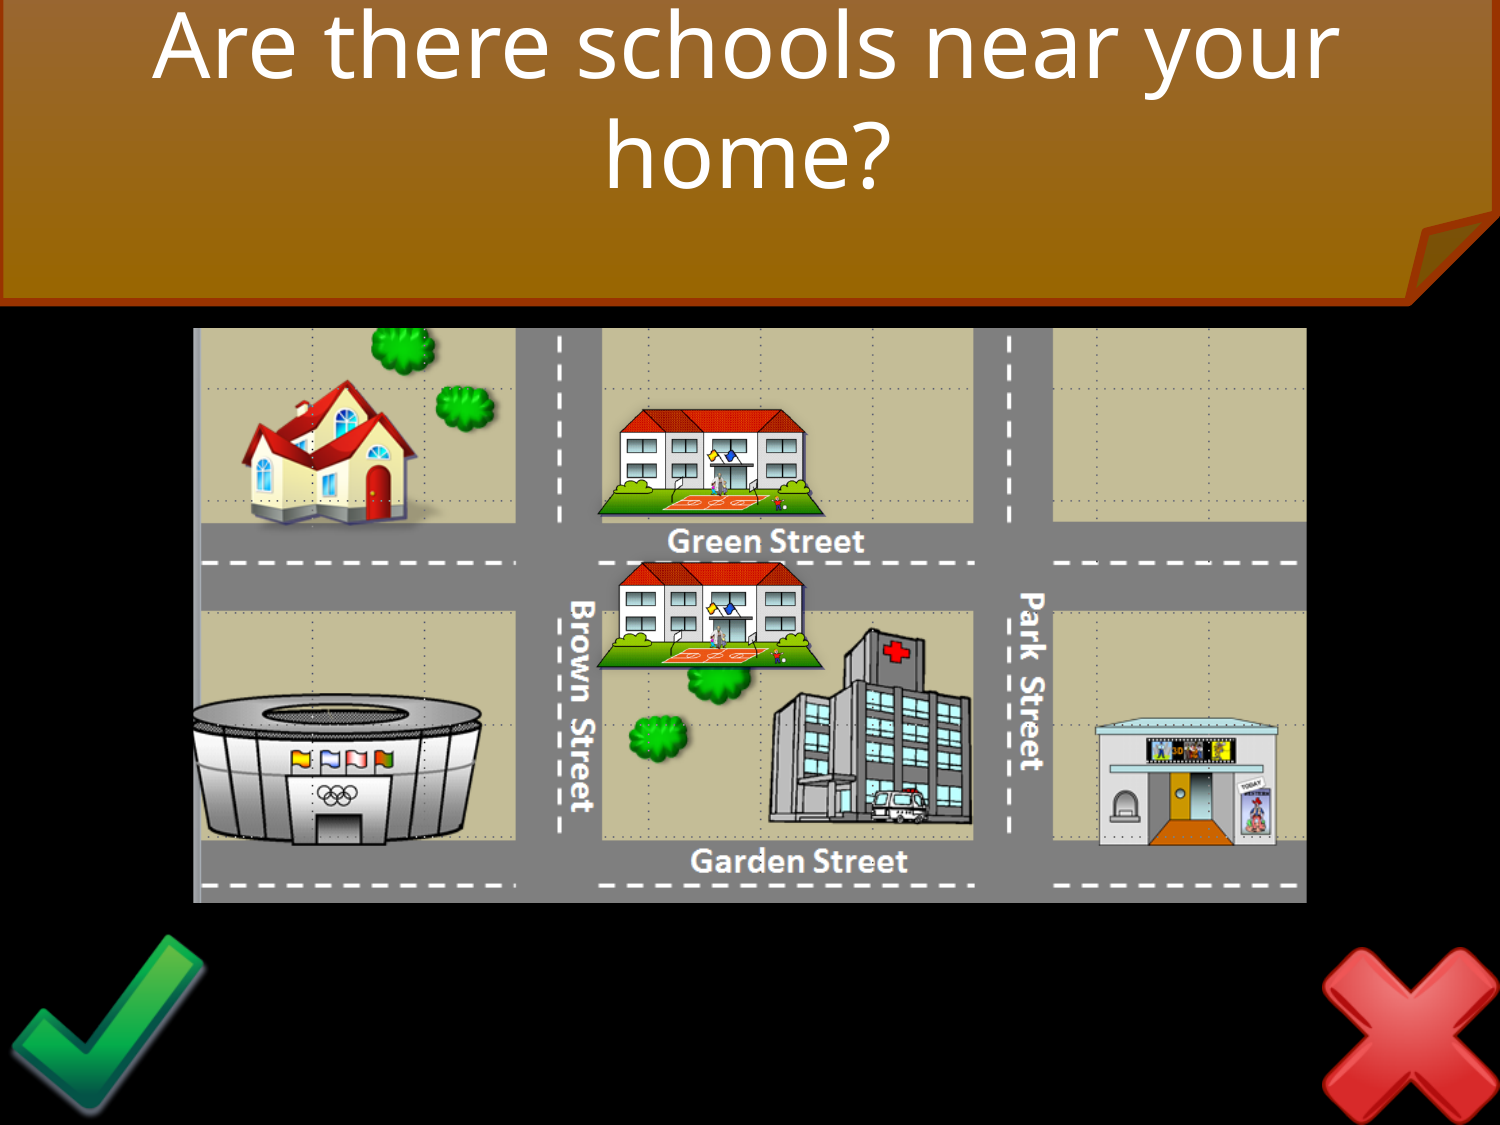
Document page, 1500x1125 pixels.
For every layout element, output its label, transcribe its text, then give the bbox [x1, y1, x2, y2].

text_box Are there schools near your home? [0, 0, 1497, 303]
picture [193, 328, 1307, 903]
picture [0, 930, 210, 1125]
picture [1322, 947, 1500, 1125]
